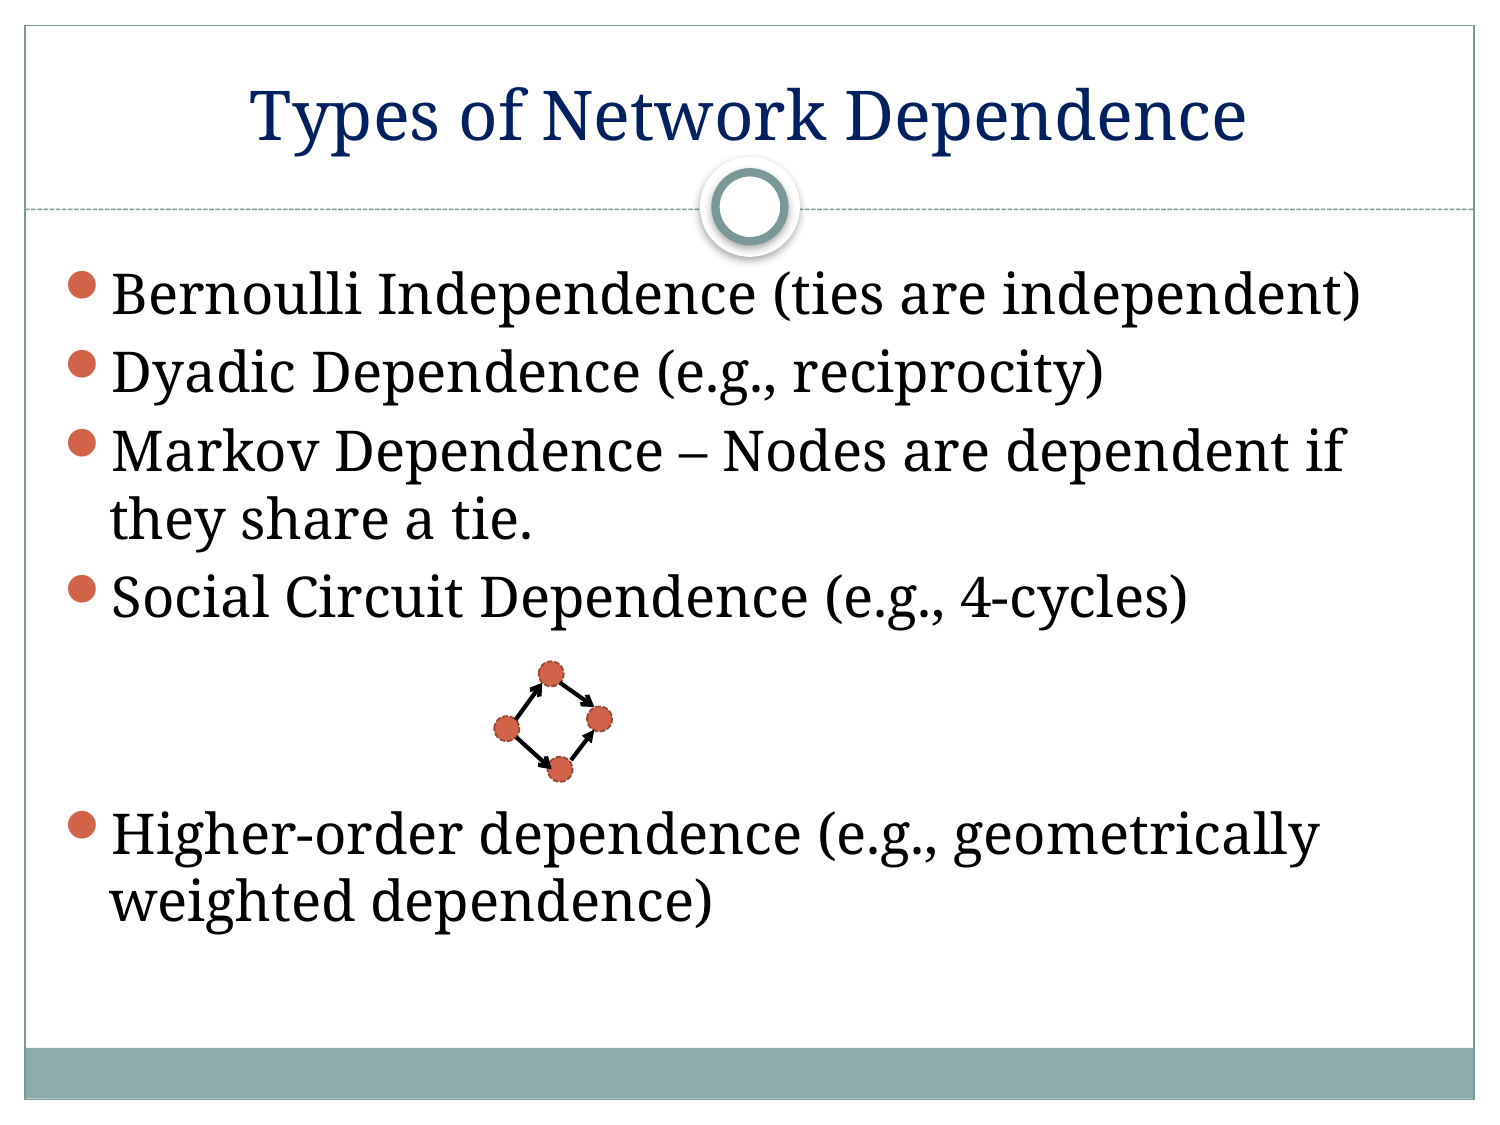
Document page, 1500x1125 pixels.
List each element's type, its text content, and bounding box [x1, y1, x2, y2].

text_box [493, 715, 520, 743]
list Bernoulli Independence (ties are independent) Dyadic Dependence (e.g., reciprocity) Markov Dependence – Nodes are dependent if they share a tie. Social Circuit Dependence (e.g., 4-cycles) Higher-order dependence (e.g., geometrically weighted dependence) [49, 250, 1445, 1001]
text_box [570, 729, 595, 761]
title Types of Network Dependence [49, 37, 1450, 162]
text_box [515, 736, 552, 770]
text_box [550, 755, 574, 783]
text_box [586, 705, 613, 733]
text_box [515, 682, 543, 721]
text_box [559, 682, 595, 708]
text_box [537, 660, 565, 688]
